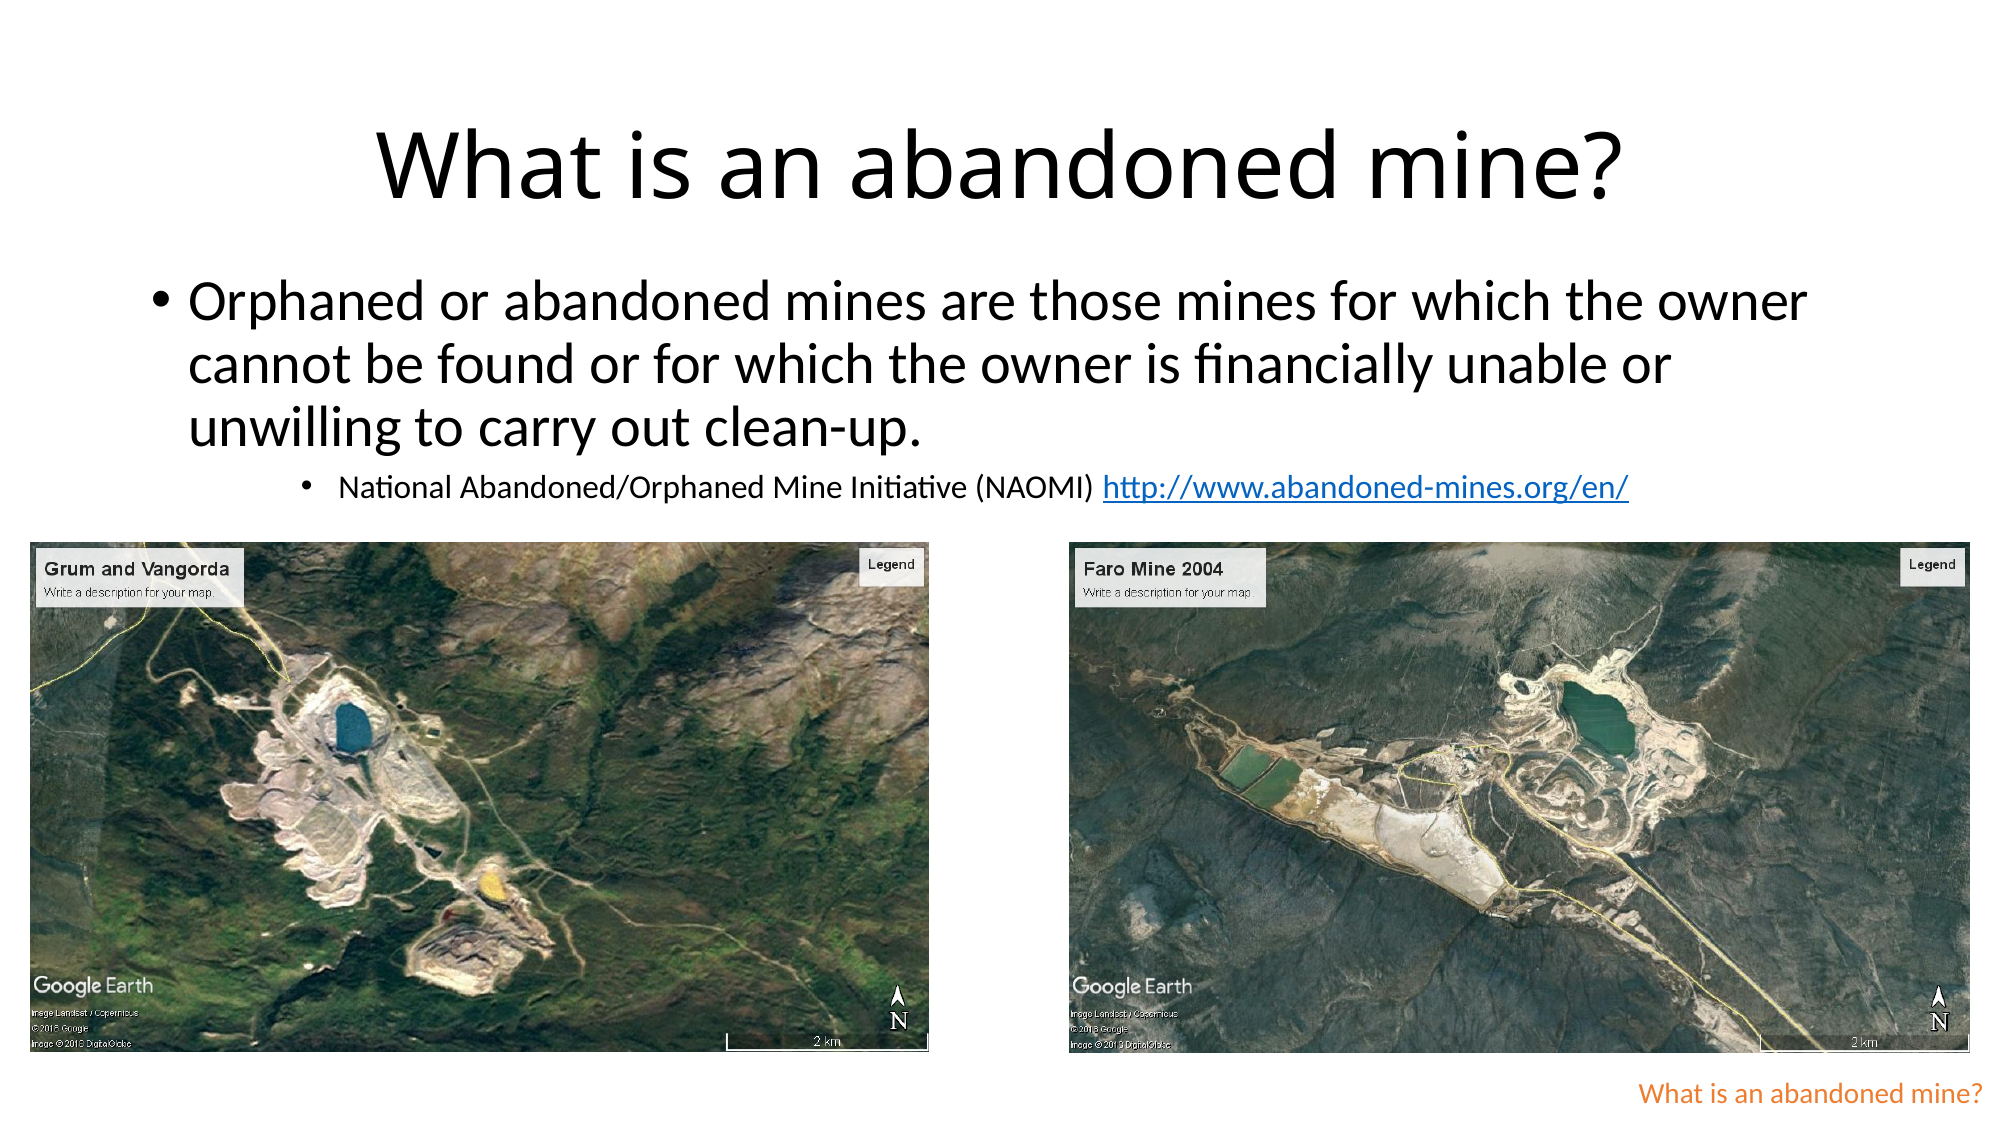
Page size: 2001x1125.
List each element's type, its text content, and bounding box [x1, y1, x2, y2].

text_box What is an abandoned mine? [1332, 1071, 2000, 1124]
title What is an abandoned mine? [137, 59, 1863, 278]
list Orphaned or abandoned mines are those mines for which the owner cannot be found or for which the owner is financially unable or unwilling to carry out clean-up. National Abandoned/Orphaned Mine Initiative (NAOMI) http://www.abandoned-mines.org/en/ [135, 262, 1861, 977]
picture [30, 542, 929, 1052]
picture [1069, 542, 1970, 1053]
